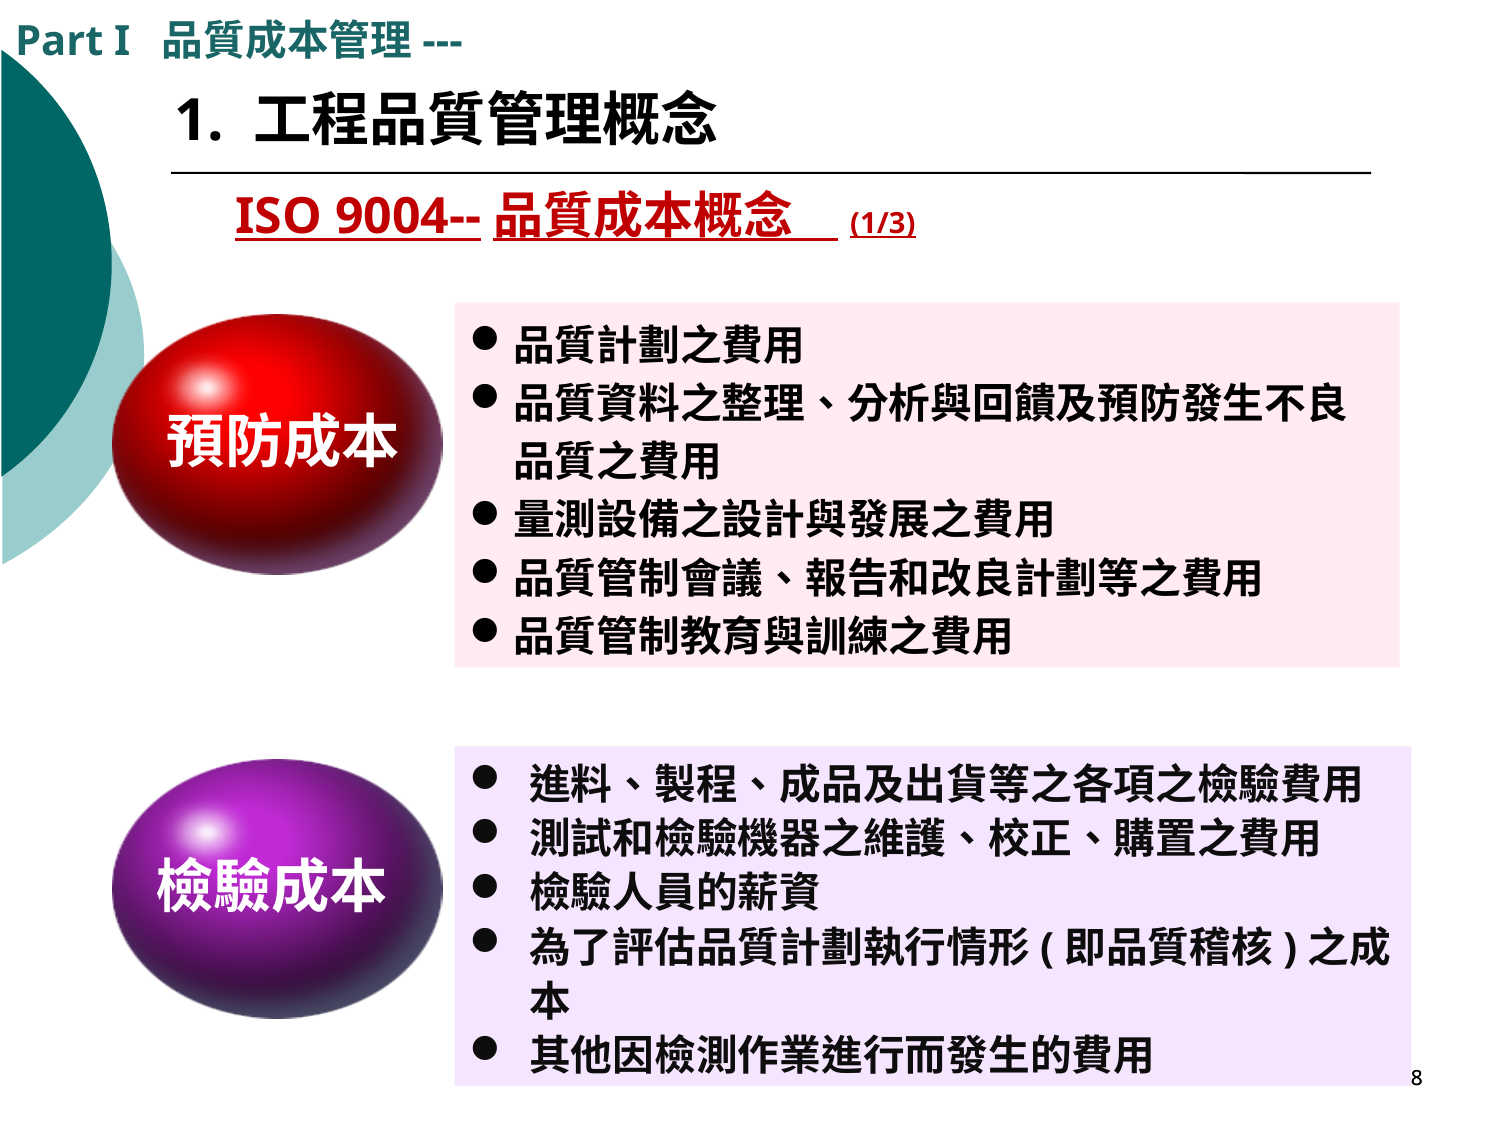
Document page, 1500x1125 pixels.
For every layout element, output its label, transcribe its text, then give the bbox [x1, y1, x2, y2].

text_box 1. 工程品質管理概念 [159, 66, 1376, 169]
text_box Part I 品質成本管理--- [0, 0, 1500, 79]
text_box ISO 9004--品質成本概念 (1/3) [206, 184, 1105, 252]
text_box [111, 314, 444, 575]
text_box 品質計劃之費用 品質資料之整理、分析與回饋及預防發生不良品質之費用 量測設備之設計與發展之費用 品質管制會議、報告和改良計劃等之費用 品質管制教育與訓練之費用 [454, 302, 1400, 668]
text_box 進料、製程、成品及出貨等之各項之檢驗費用 測試和檢驗機器之維護、校正、購置之費用 檢驗人員的薪資 為了評估品質計劃執行情形(即品質稽核)之成本 其他因檢測作業進行而發生的費用 [454, 746, 1412, 1086]
picture [111, 758, 444, 1020]
